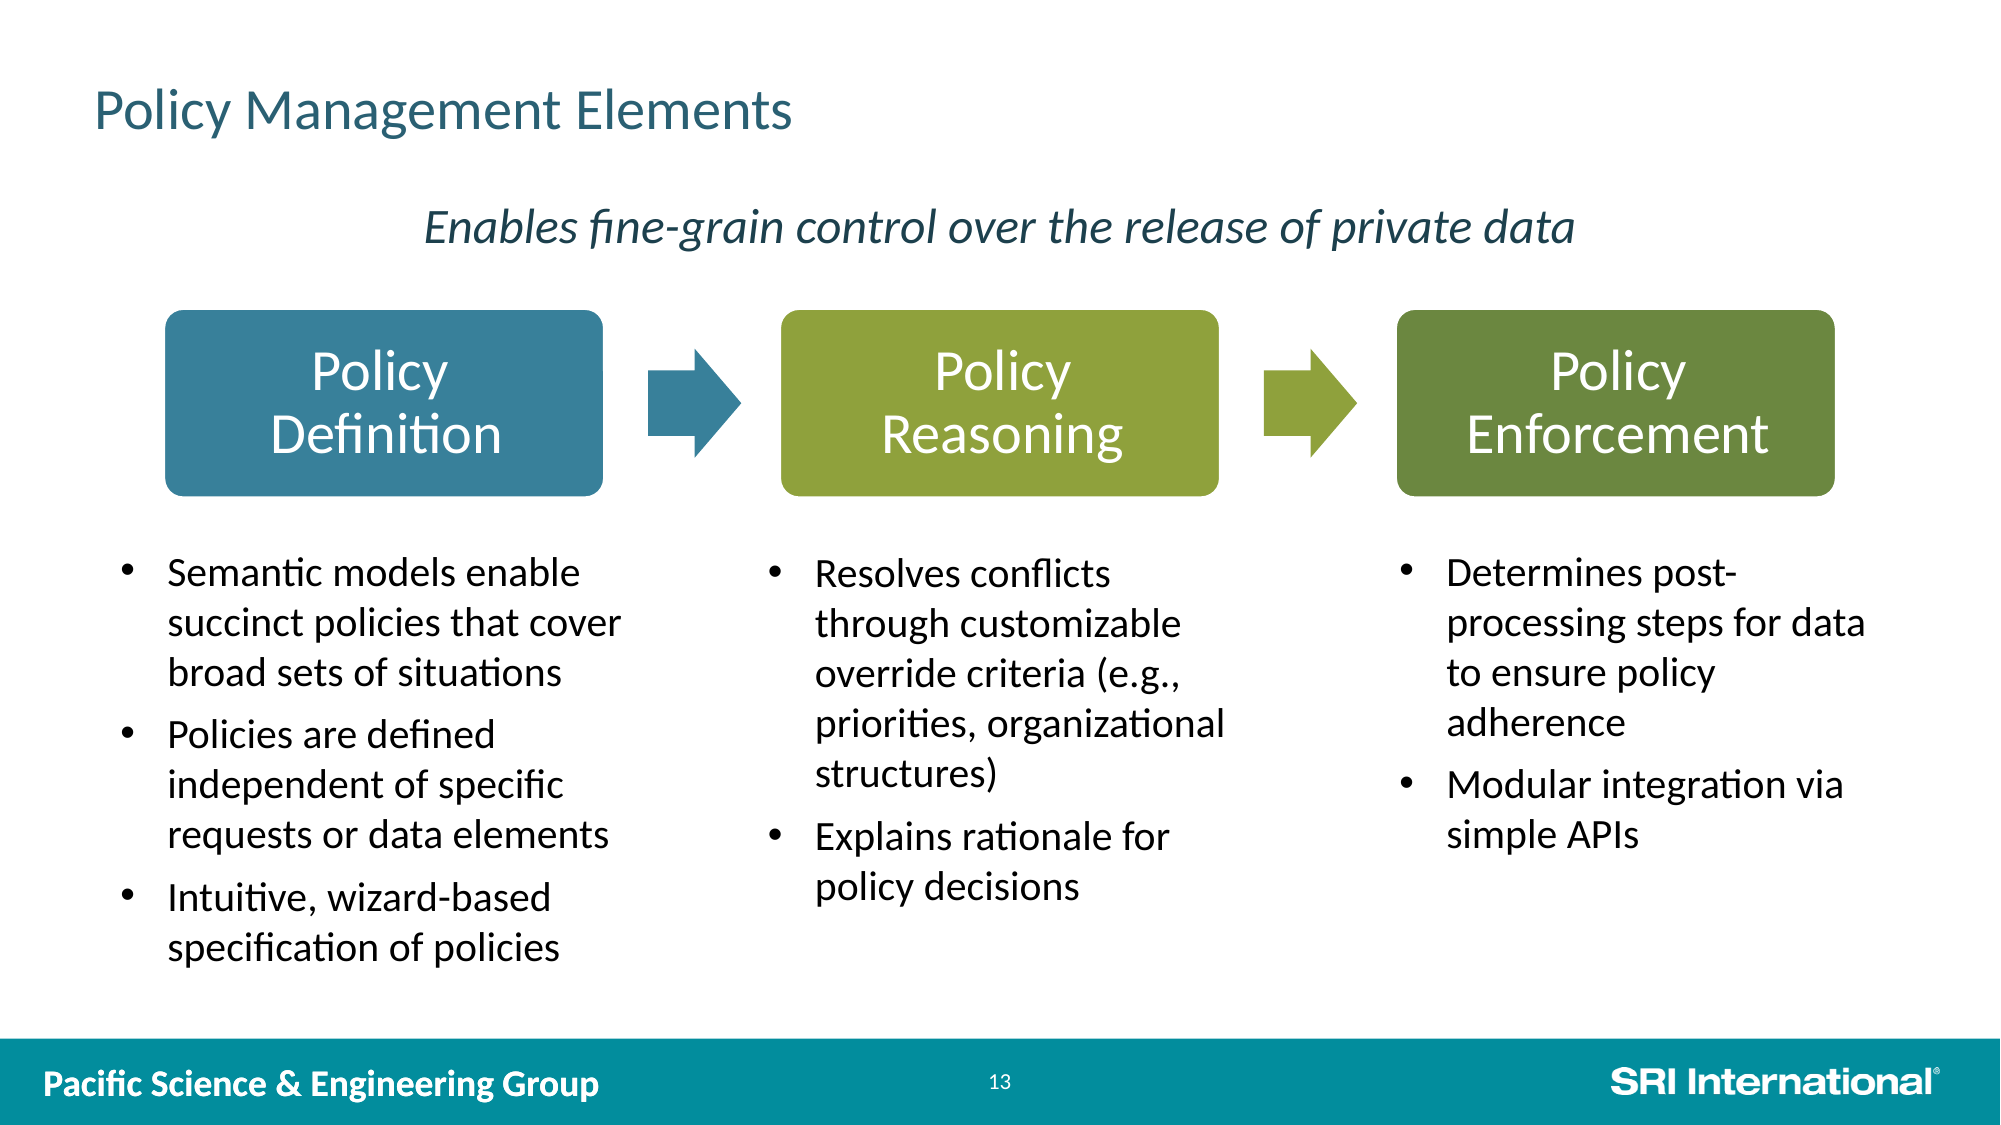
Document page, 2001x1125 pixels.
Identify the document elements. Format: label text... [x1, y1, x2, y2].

slide_number 13 [947, 1056, 1053, 1106]
text_box Resolves conflicts through customizable override criteria (e.g., priorities, organizational structures) Explains rationale for policy decisions [753, 538, 1263, 917]
text_box Semantic models enable succinct policies that cover broad sets of situations Policies are defined independent of specific requests or data elements Intuitive, wizard-based specification of policies [105, 537, 643, 978]
text_box Determines post-processing steps for data to ensure policy adherence Modular integration via simple APIs [1384, 537, 1895, 928]
picture [1611, 1067, 1940, 1095]
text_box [162, 308, 1838, 498]
text_box Enables fine-grain control over the release of private data [304, 186, 1696, 261]
title Policy Management Elements [79, 59, 1863, 162]
